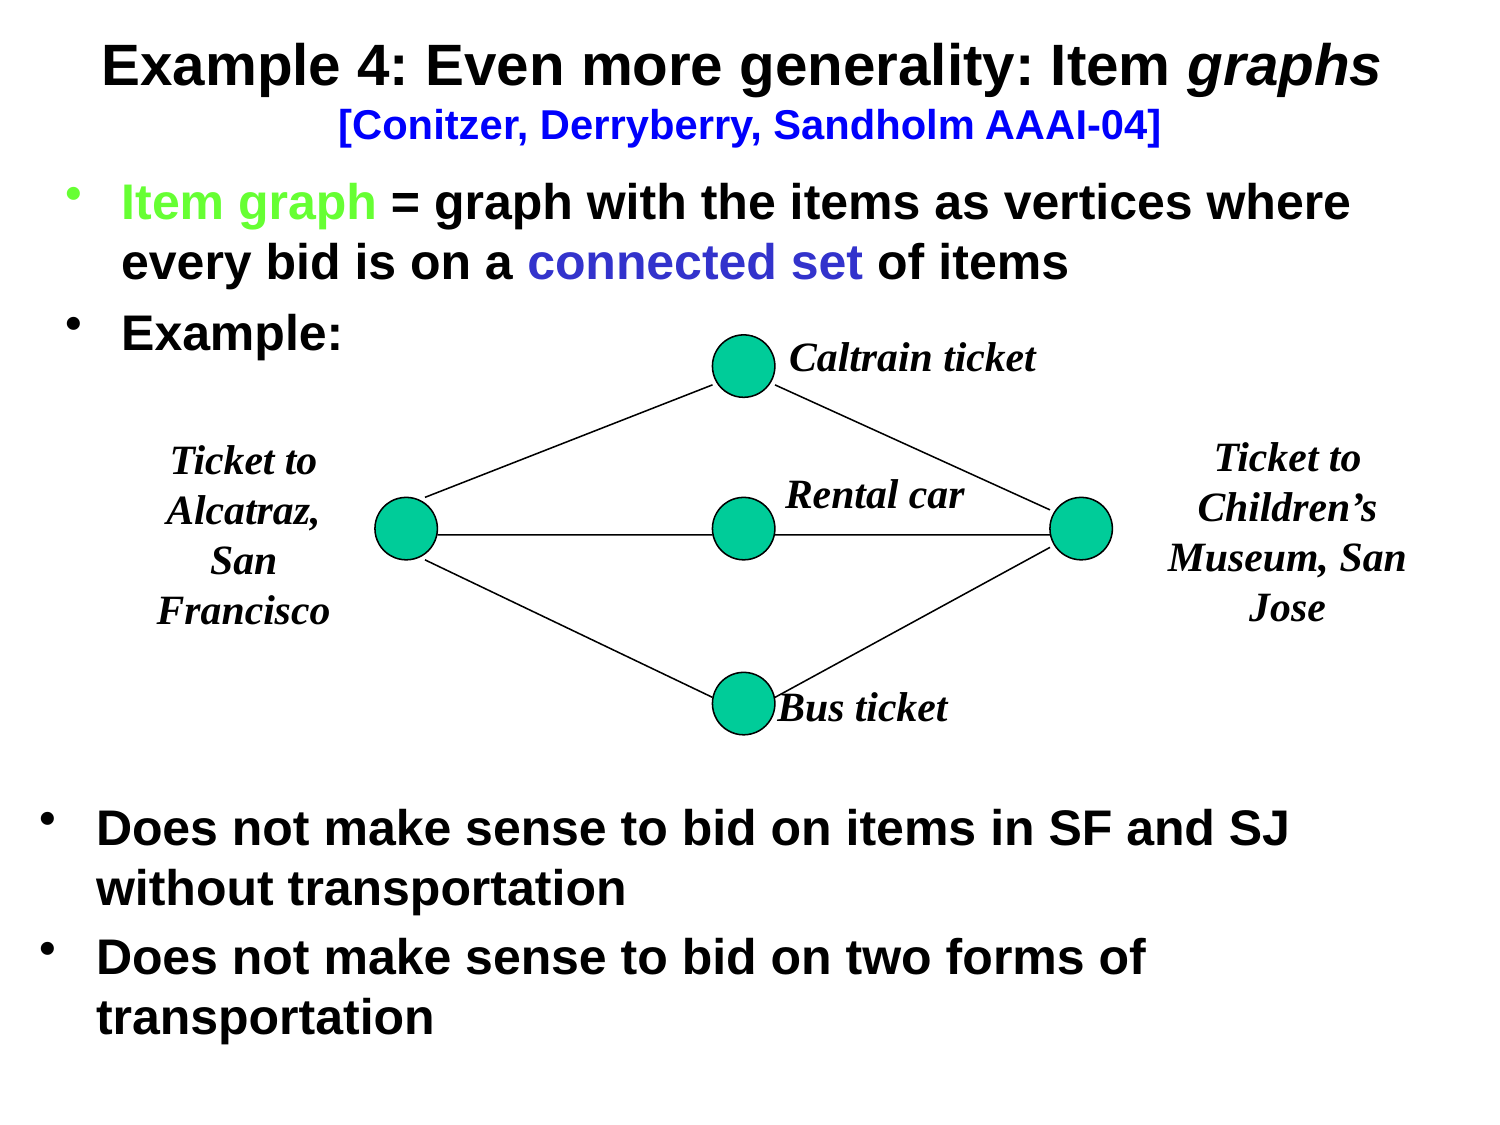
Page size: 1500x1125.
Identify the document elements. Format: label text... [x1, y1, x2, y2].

list Item graph = graph with the items as vertices where every bid is on a connected set of items Example: [50, 162, 1500, 1113]
title Example 4: Even more generality: Item graphs [Conitzer, Derryberry, Sandholm AAAI-04] [24, 50, 1475, 125]
text_box Bus ticket [712, 672, 1013, 738]
text_box [712, 504, 775, 560]
text_box [374, 497, 438, 560]
text_box Rental car [724, 459, 1025, 525]
text_box Does not make sense to bid on items in SF and SJ without transportation Does not make sense to bid on two forms of transportation [24, 787, 1475, 1063]
text_box Ticket to Children’s Museum, San Jose [1137, 422, 1438, 638]
text_box Caltrain ticket [762, 322, 1063, 388]
text_box [712, 334, 766, 398]
text_box [1049, 497, 1113, 560]
text_box Ticket to Alcatraz, San Francisco [137, 425, 350, 641]
